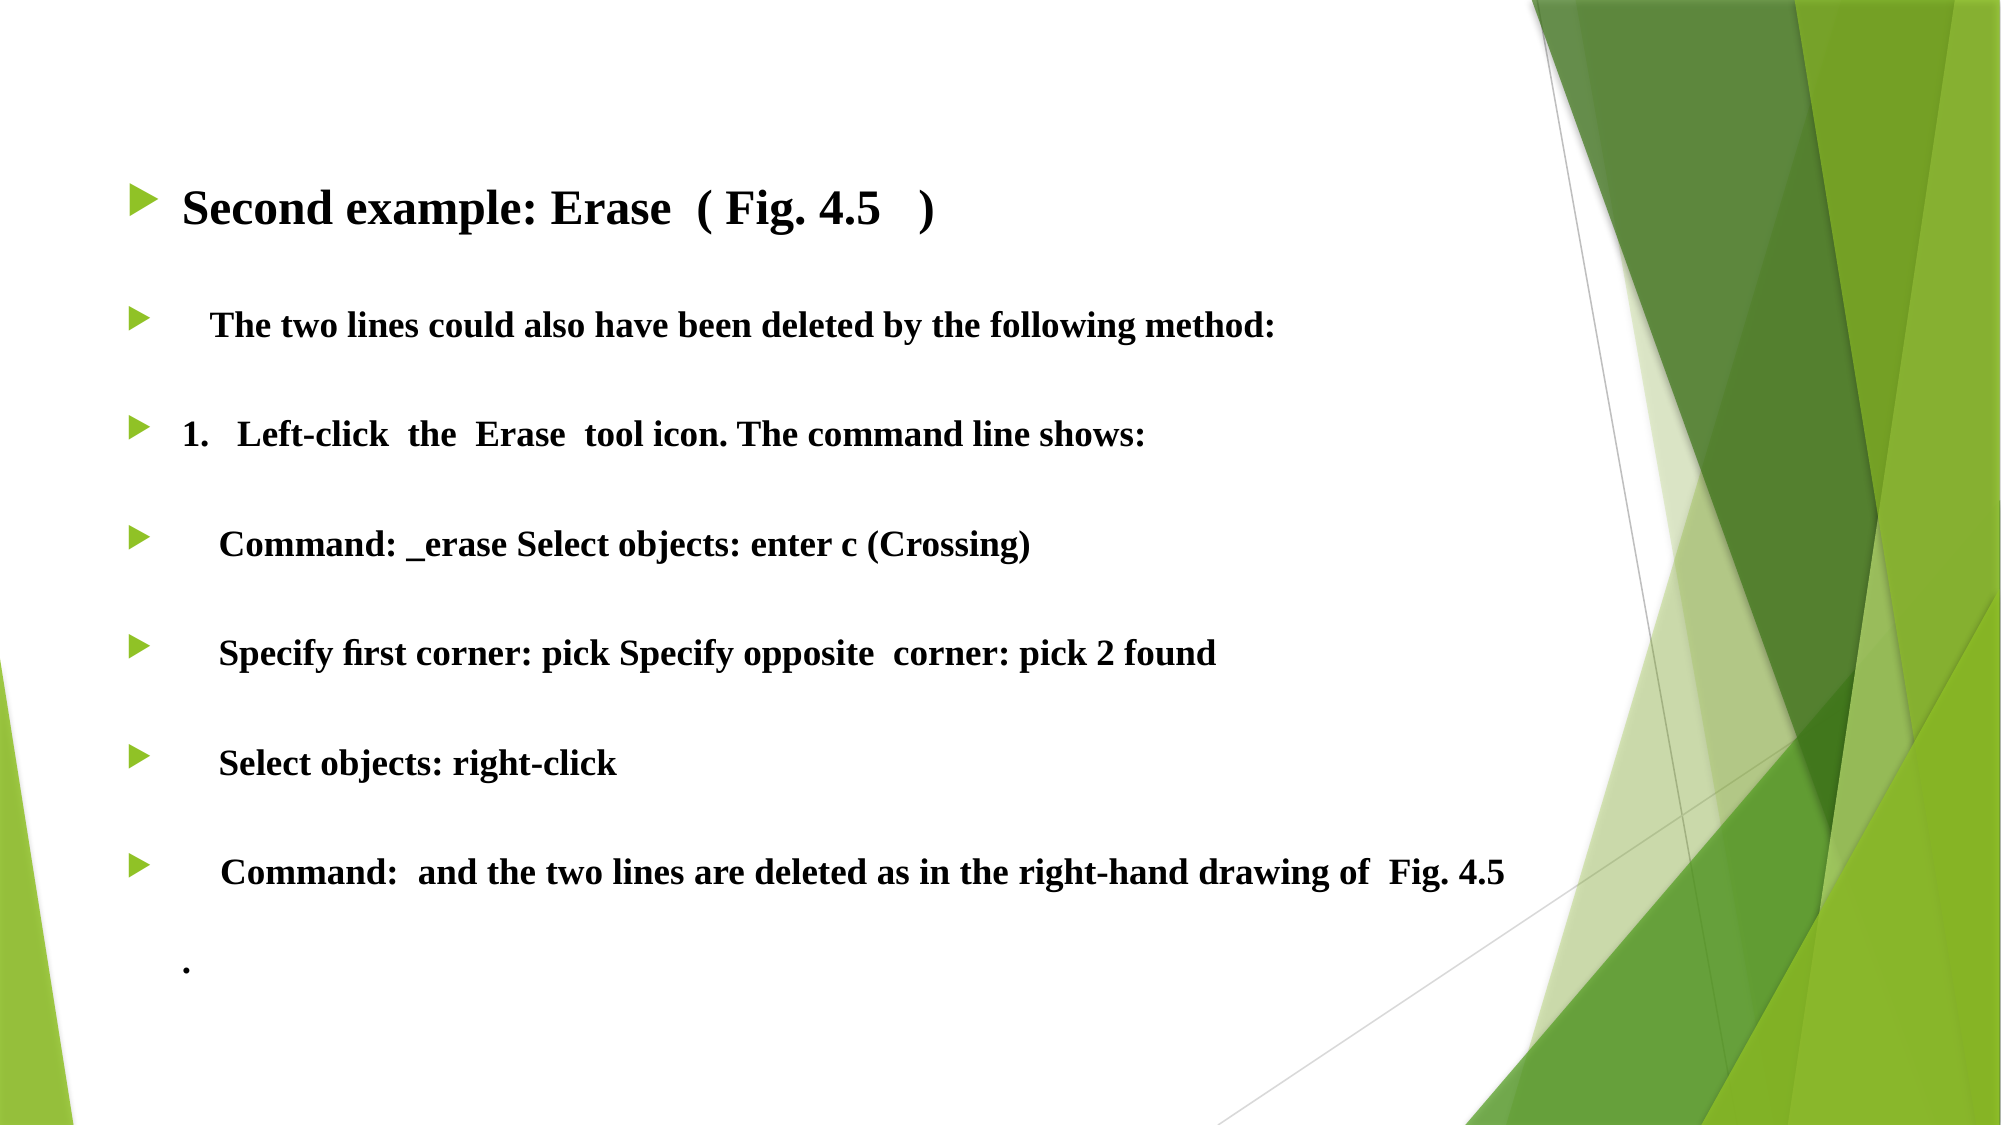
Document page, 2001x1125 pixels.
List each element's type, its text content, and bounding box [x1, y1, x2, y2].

list Second example: Erase ( Fig. 4.5 ) The two lines could also have been deleted by the following method: 1. Left-click the Erase tool icon. The command line shows: Command: _erase Select objects: enter c (Crossing) Specify ﬁrst corner: pick Specify opposite corner: pick 2 found Select objects: right-click Command: and the two lines are deleted as in the right-hand drawing of Fig. 4.5 . [111, 108, 1522, 992]
